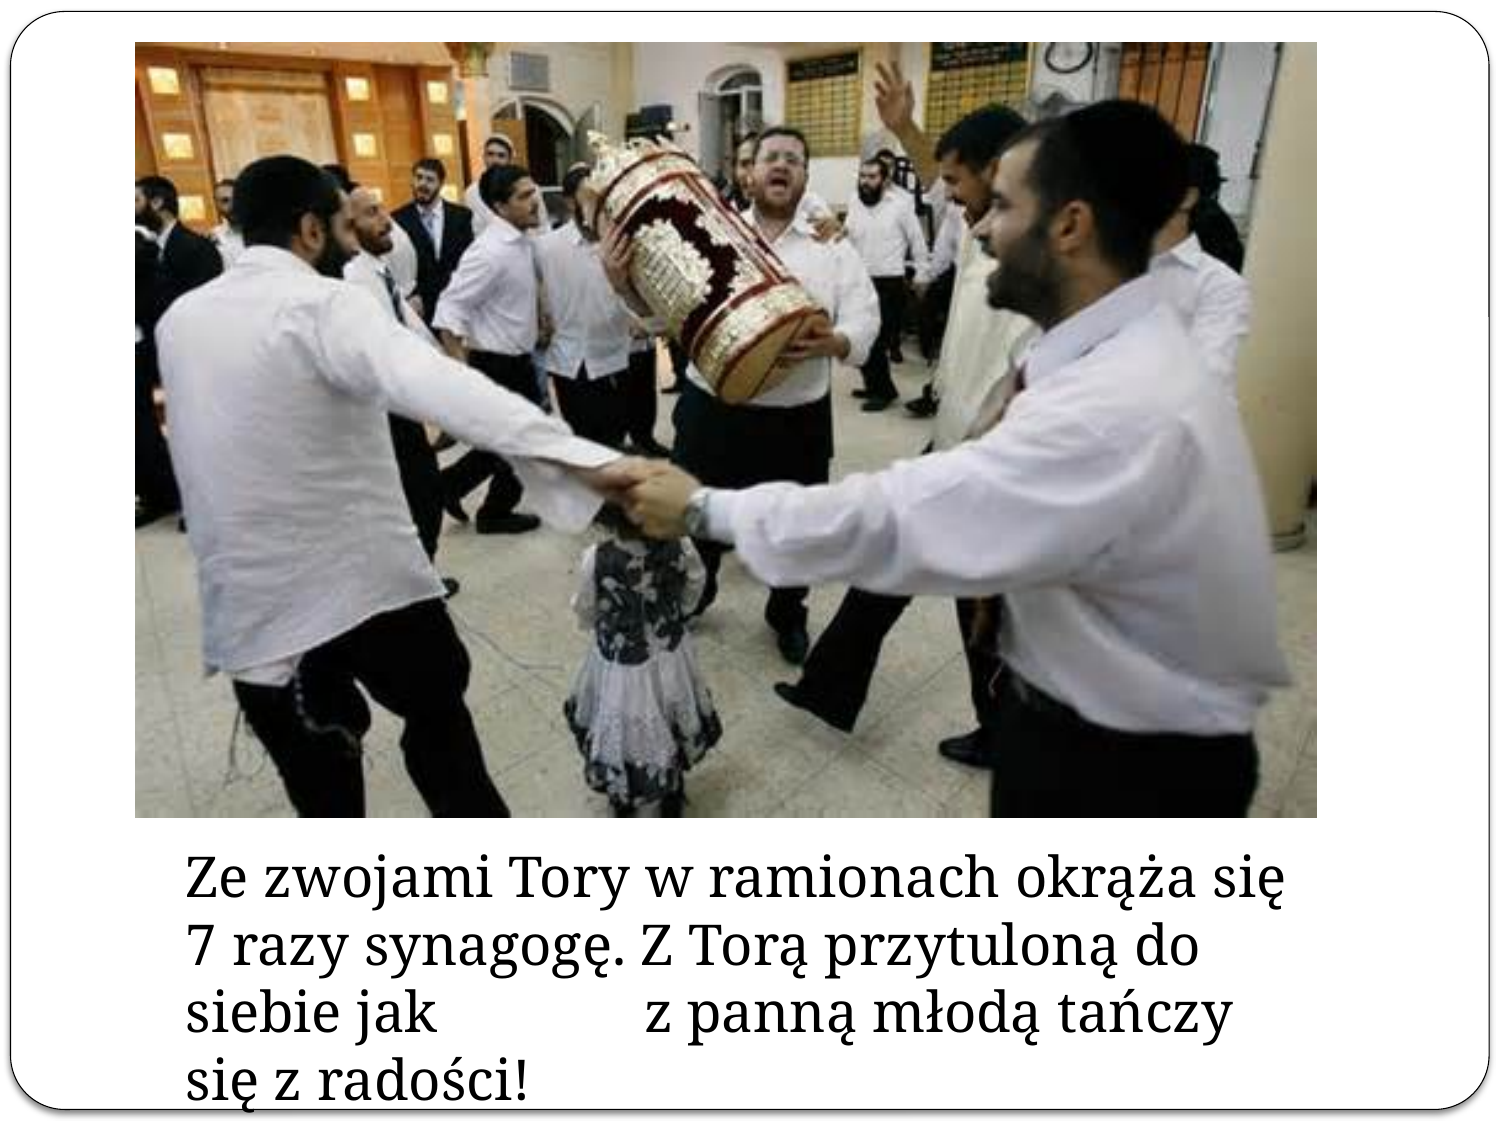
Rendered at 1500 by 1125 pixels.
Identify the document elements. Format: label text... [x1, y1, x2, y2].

text_box Ze zwojami Tory w ramionach okrąża się 7 razy synagogę. Z Torą przytuloną do siebie jak z panną młodą tańczy się z radości! [171, 834, 1317, 1119]
picture [135, 42, 1318, 819]
